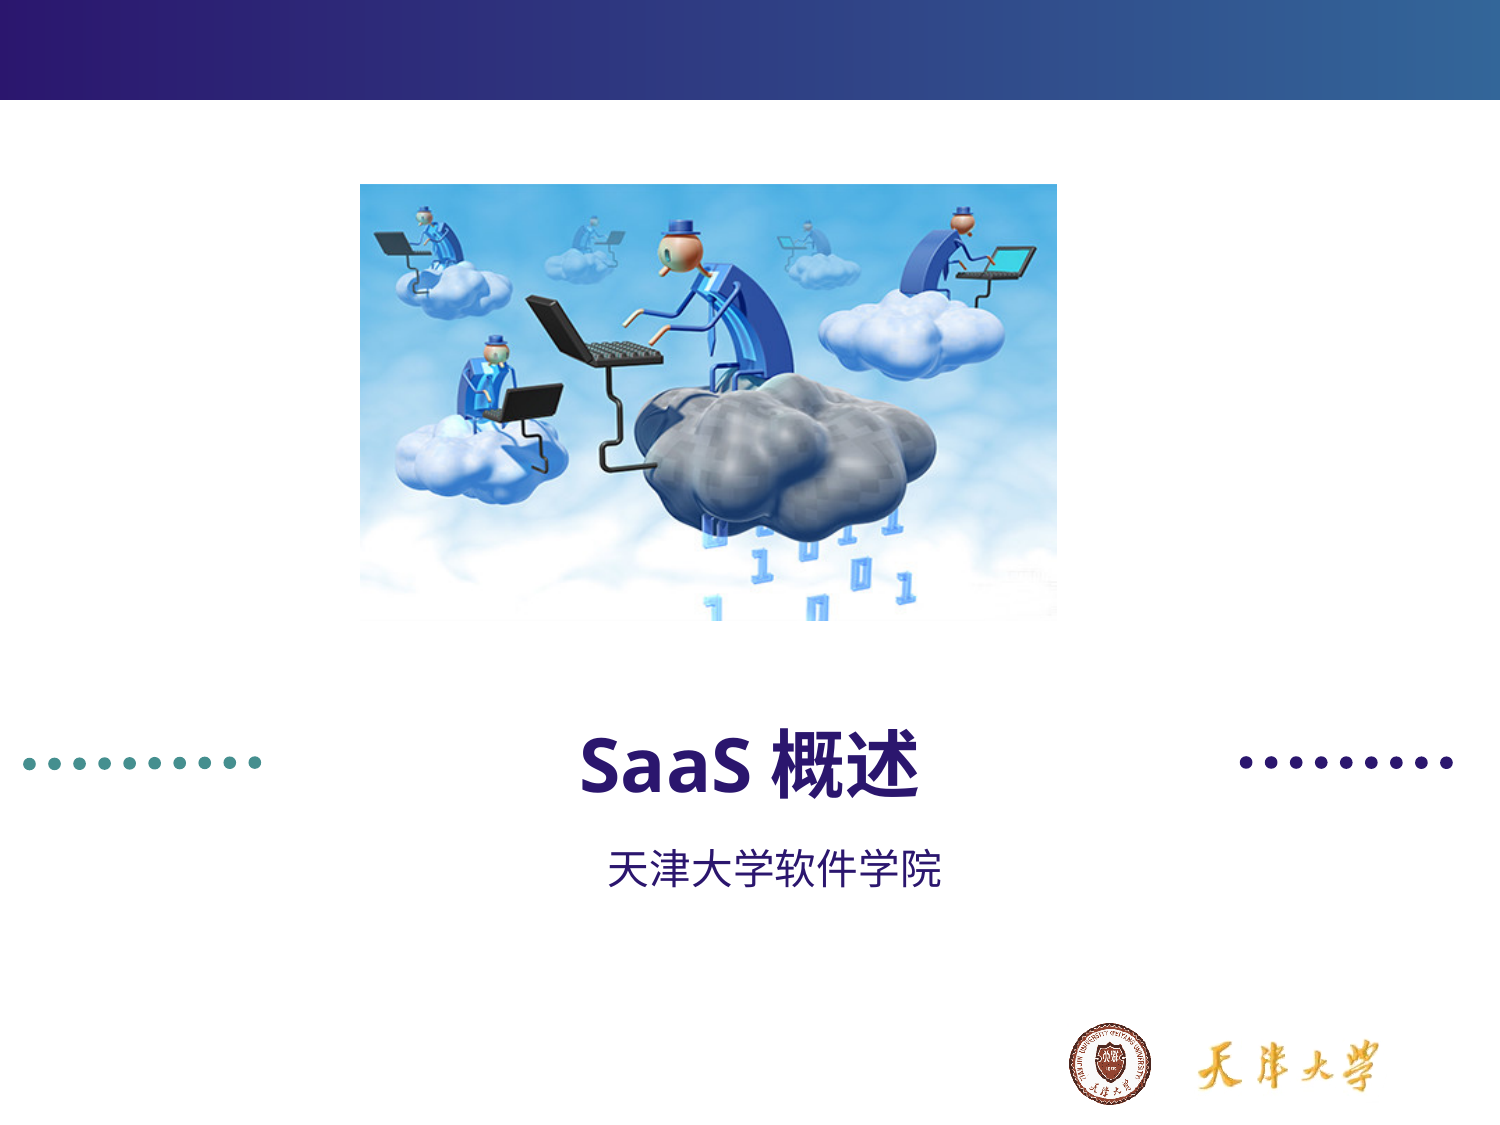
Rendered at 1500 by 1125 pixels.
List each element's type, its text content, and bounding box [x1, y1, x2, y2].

picture [1009, 1023, 1495, 1106]
title SaaS概述 [74, 699, 1426, 826]
subtitle 天津大学软件学院 [287, 834, 1263, 936]
picture [360, 184, 1057, 621]
